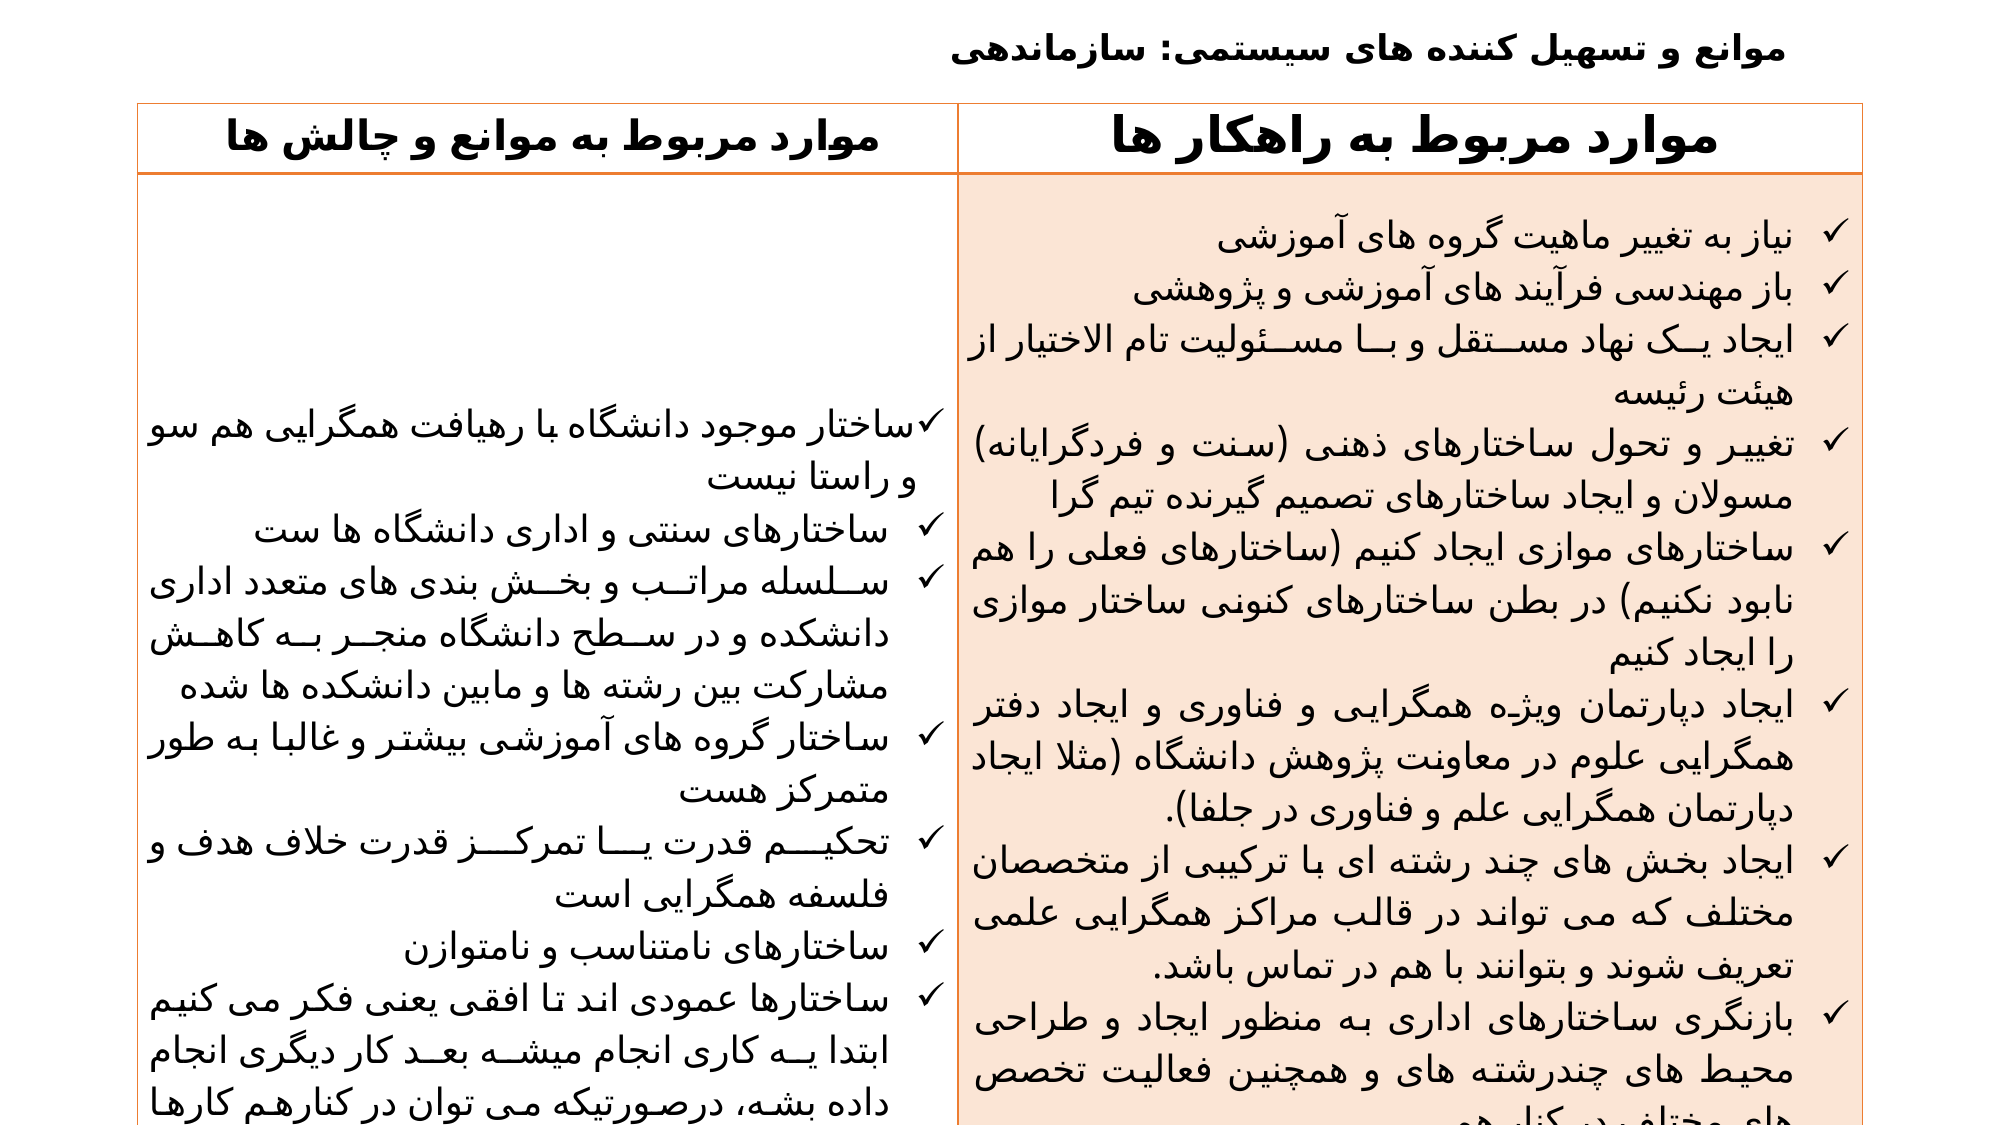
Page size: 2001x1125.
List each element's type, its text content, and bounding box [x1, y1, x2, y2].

title موانع و تسهیل کننده های سیستمی: سازماندهی [101, 21, 1803, 119]
table_cell ساختار موجود دانشگاه با رهیافت همگرایی هم سو و راستا نیست ساختارهای سنتی و اداری دانشگاه ها ست سلسله مراتب و بخش بندی های متعدد اداری دانشکده و در سطح دانشگاه منجر به کاهش مشارکت بین رشته ها و مابین دانشکده ها شده ساختار گروه های آموزشی بیشتر و غالبا به طور متمرکز هست تحکیم قدرت یا تمرکز قدرت خلاف هدف و فلسفه همگرایی است ساختارهای نامتناسب و نامتوازن ساختارها عمودی اند تا افقی یعنی فکر می کنیم ابتدا یه کاری انجام میشه بعد کار دیگری انجام داده بشه، درصورتیکه می توان در کنارهم کارها را به صورت متوازن انجام داد [138, 175, 957, 1125]
table_header موارد مربوط به موانع و چالش ها [138, 104, 957, 172]
table_cell نیاز به تغییر ماهیت گروه های آموزشی باز مهندسی فرآیند های آموزشی و پژوهشی ایجاد یک نهاد مستقل و با مسئولیت تام الاختیار از هیئت رئیسه تغییر و تحول ساختارهای ذهنی (سنت و فردگرایانه) مسولان و ایجاد ساختارهای تصمیم گیرنده تیم گرا ساختارهای موازی ایجاد کنیم (ساختارهای فعلی را هم نابود نکنیم) در بطن ساختارهای کنونی ساختار موازی را ایجاد کنیم ایجاد دپارتمان ویژه همگرایی و فناوری و ایجاد دفتر همگرایی علوم در معاونت پژوهش دانشگاه (مثلا ایجاد دپارتمان همگرایی علم و فناوری در جلفا). ایجاد بخش های چند رشته ای با ترکیبی از متخصصان مختلف که می تواند در قالب مراکز همگرایی علمی تعریف شوند و بتوانند با هم در تماس باشد. بازنگری ساختارهای اداری به منظور ایجاد و طراحی محیط های چندرشته های و همچنین فعالیت تخصص های مختلف در کنار هم توسعه و تشکیل مراکزتحقیقاتی یا کمیته میان رشته ای هست که این مراکز با جذب هییت علمی یا دانشجو با توسعه امکانات و زیرساخت ها میتونن رویکرد همگرایی رو توسعه بدهند [959, 175, 1862, 1125]
table_header موارد مربوط به راهکار ها [959, 104, 1862, 172]
